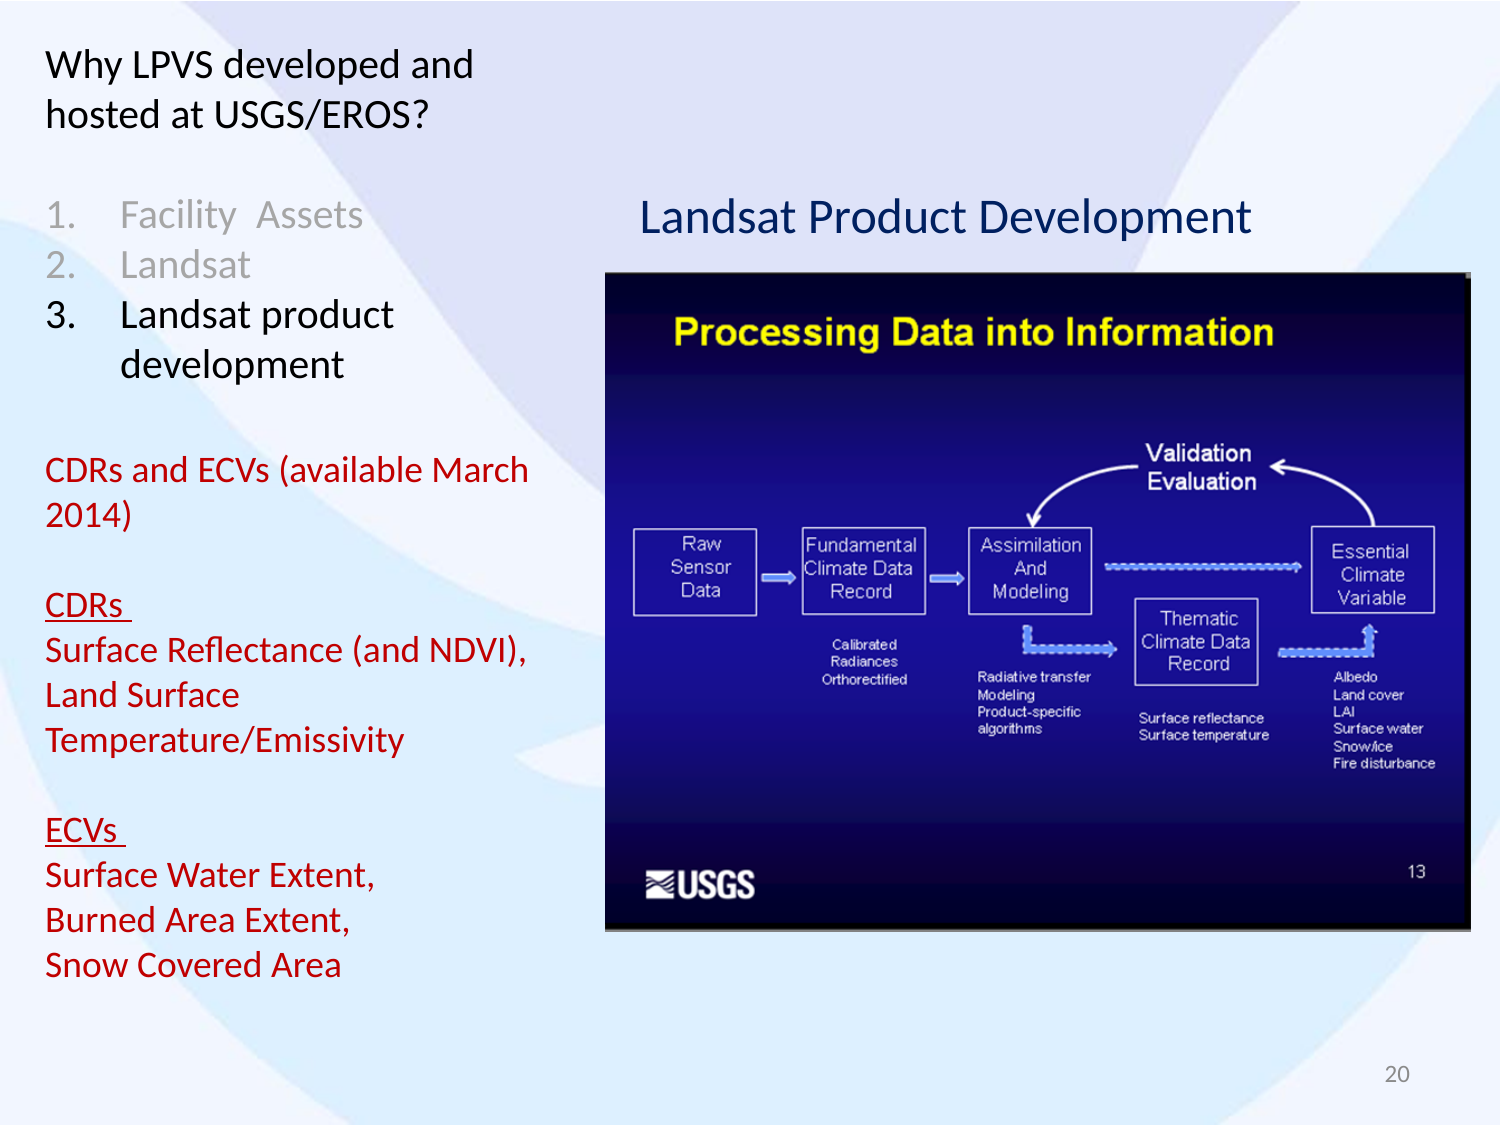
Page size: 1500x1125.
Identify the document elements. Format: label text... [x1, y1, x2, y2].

text_box CDRs and ECVs (available March 2014) CDRs Surface Reflectance (and NDVI), Land Surface Temperature/Emissivity ECVs Surface Water Extent, Burned Area Extent, Snow Covered Area [30, 437, 588, 993]
picture [0, 1, 1500, 1125]
slide_number 20 [1074, 1042, 1425, 1103]
text_box Why LPVS developed and hosted at USGS/EROS? Facility Assets Landsat Landsat product development [30, 29, 606, 395]
text_box Landsat Product Development [624, 175, 1471, 251]
